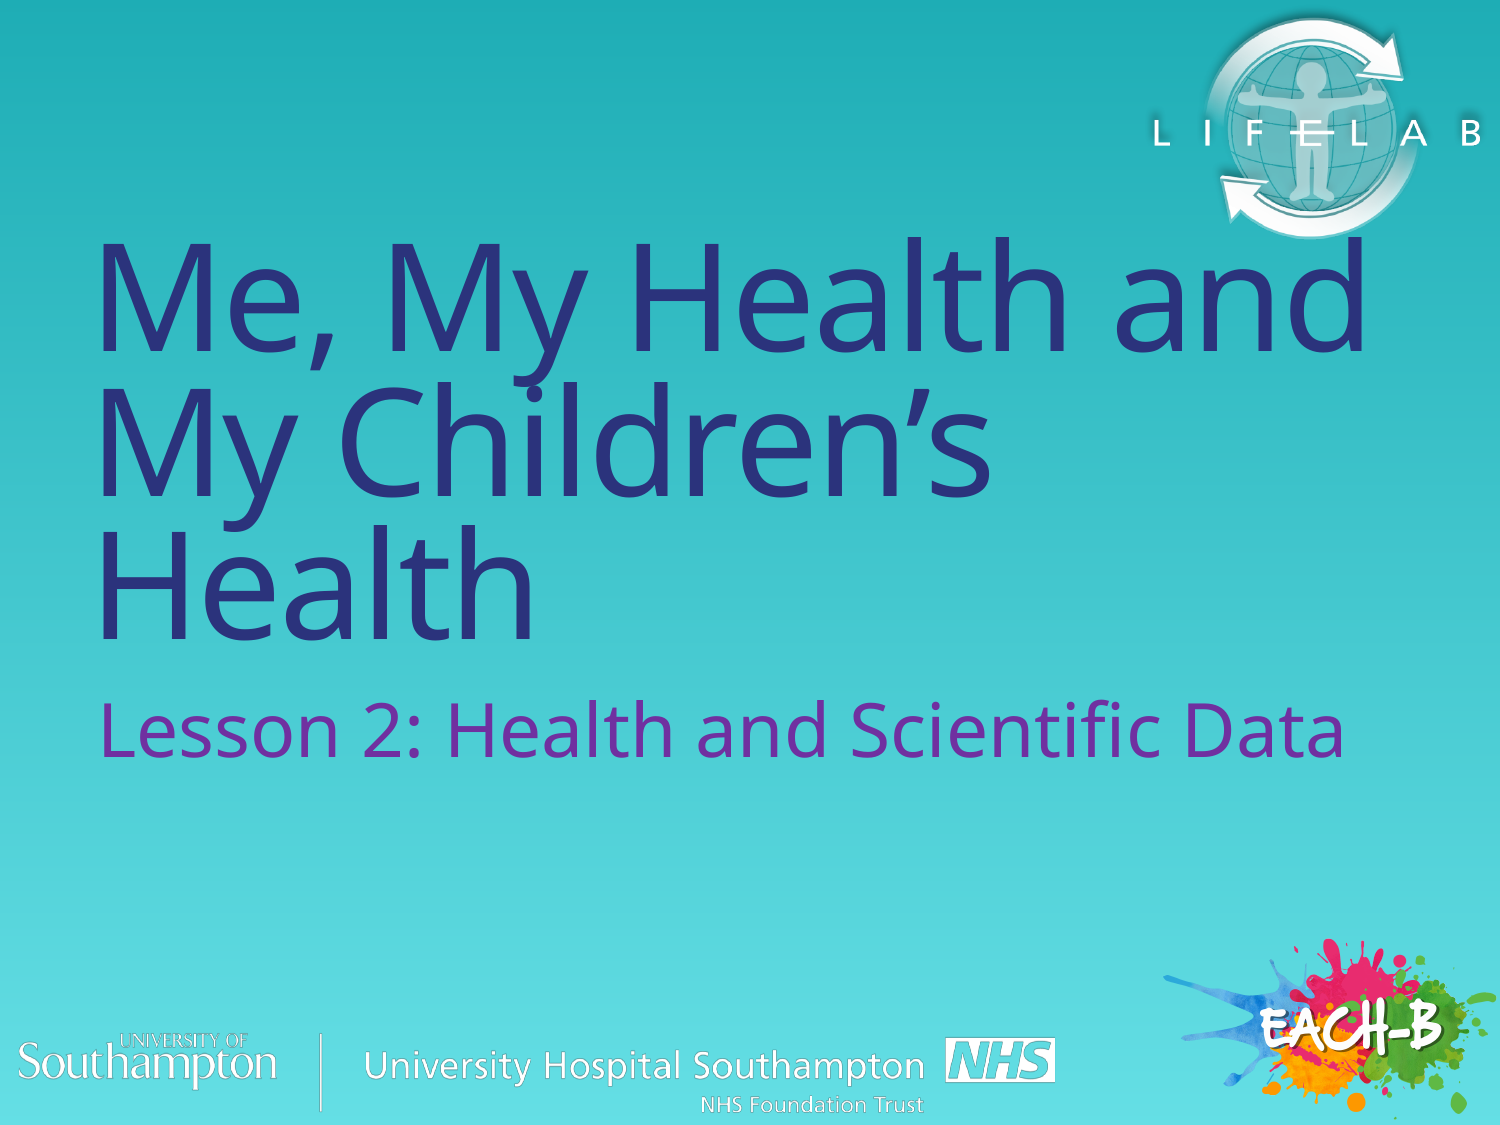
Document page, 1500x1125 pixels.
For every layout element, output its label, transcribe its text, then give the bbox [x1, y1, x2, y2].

title Me, My Health and My Children’s Health [74, 126, 1401, 677]
picture [16, 1020, 1056, 1116]
picture [1159, 933, 1500, 1125]
subtitle Lesson 2: Health and Scientific Data [82, 688, 1461, 959]
picture [1128, 0, 1500, 261]
